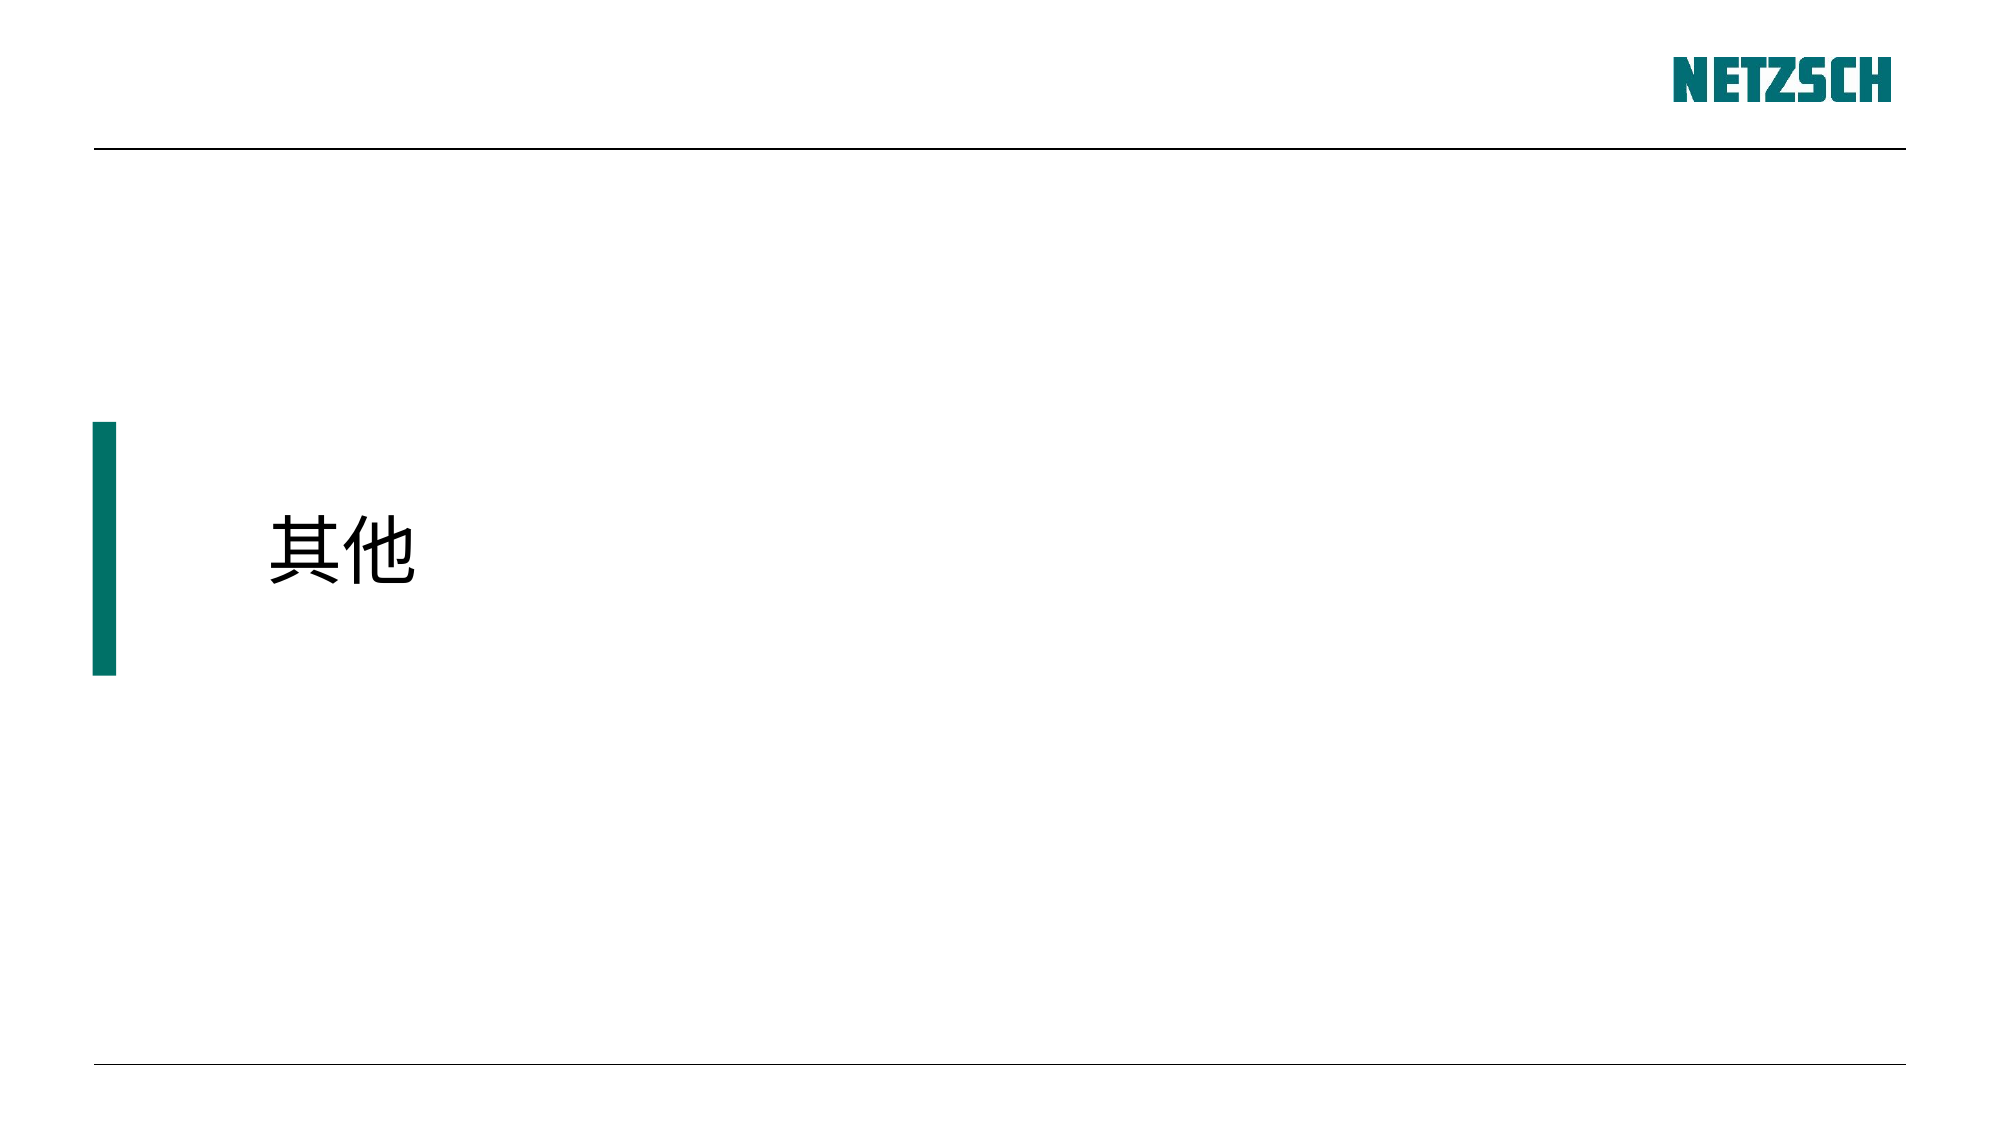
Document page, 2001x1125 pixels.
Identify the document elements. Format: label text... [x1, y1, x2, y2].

list 其他 [267, 503, 1710, 595]
list 3 [92, 421, 117, 676]
picture [1673, 57, 1891, 102]
